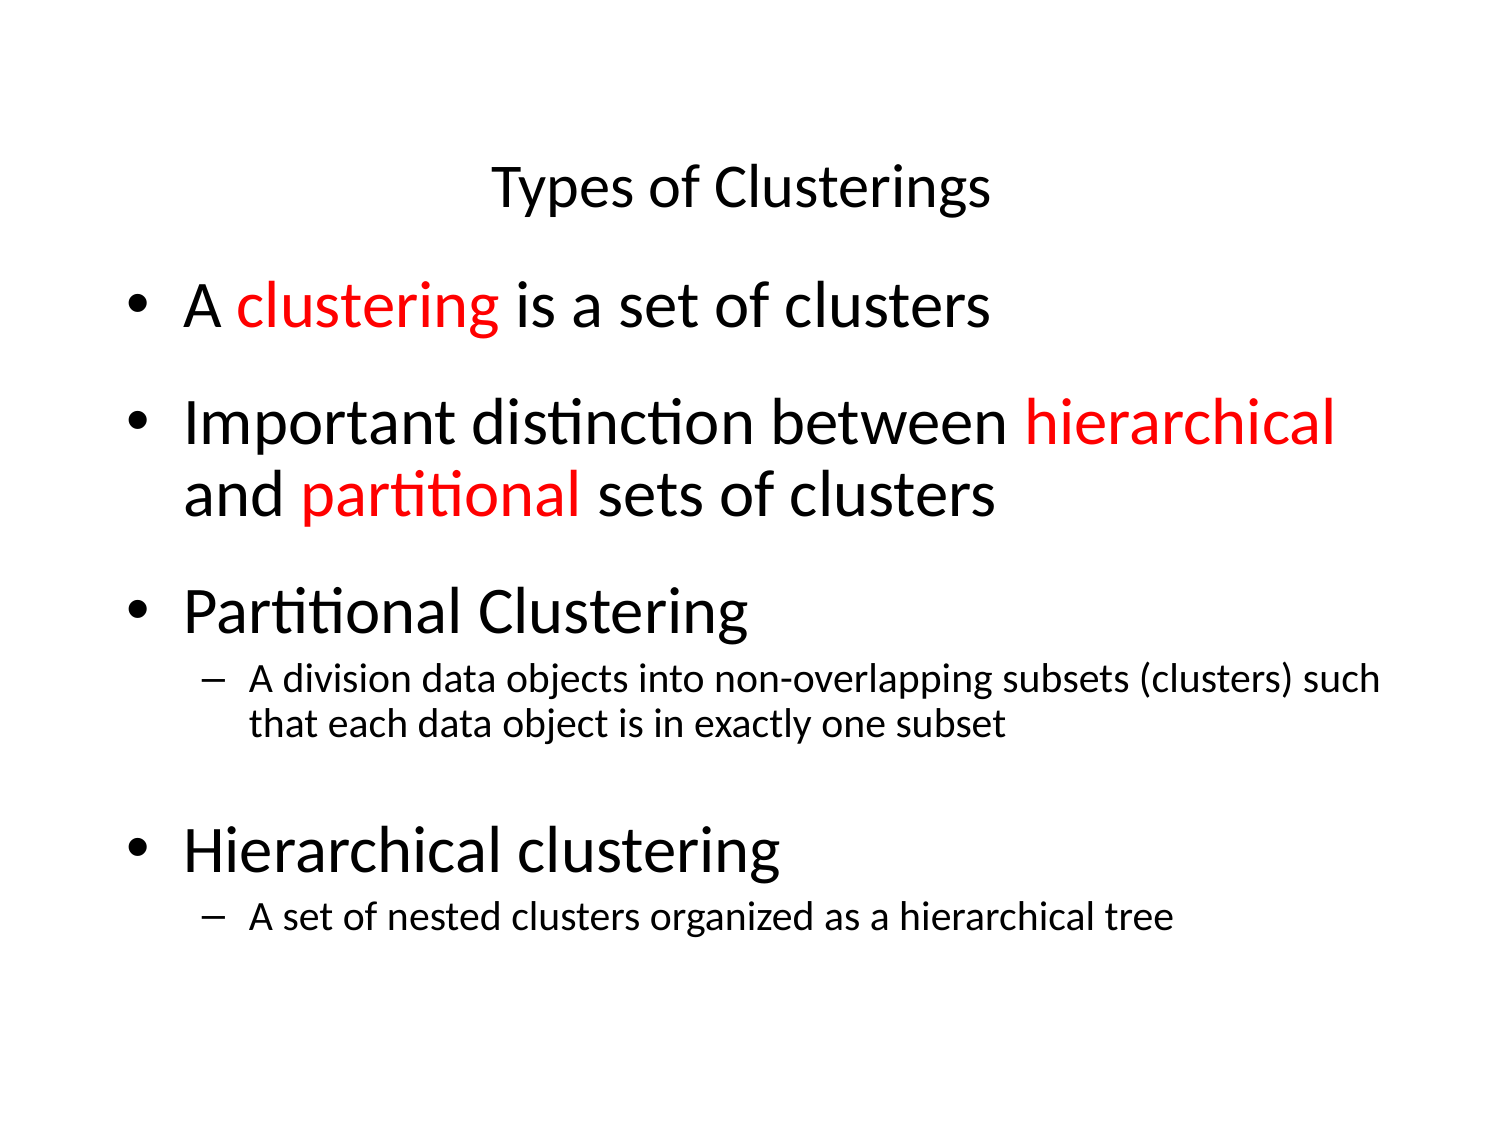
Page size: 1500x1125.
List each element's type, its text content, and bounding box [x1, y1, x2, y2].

title Types of Clusterings [62, 137, 1421, 229]
list A clustering is a set of clusters Important distinction between hierarchical and partitional sets of clusters Partitional Clustering A division data objects into non-overlapping subsets (clusters) such that each data object is in exactly one subset Hierarchical clustering A set of nested clusters organized as a hierarchical tree [111, 262, 1411, 996]
